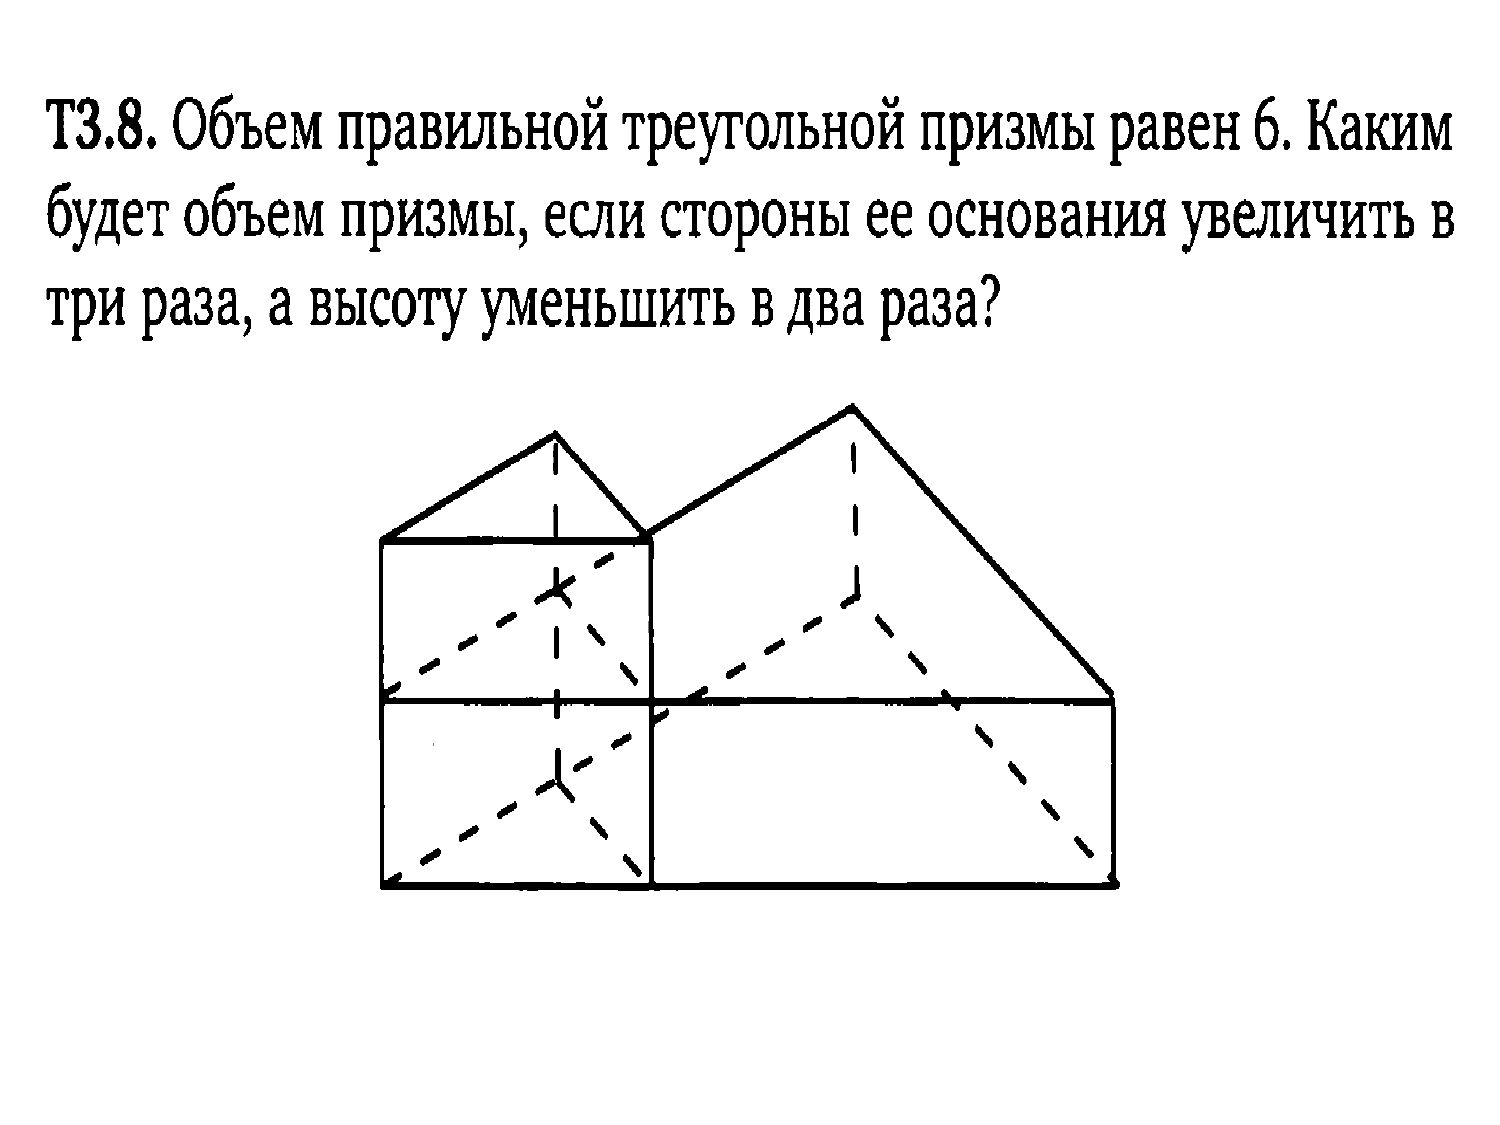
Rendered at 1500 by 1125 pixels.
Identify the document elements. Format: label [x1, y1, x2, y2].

picture [29, 42, 1500, 941]
